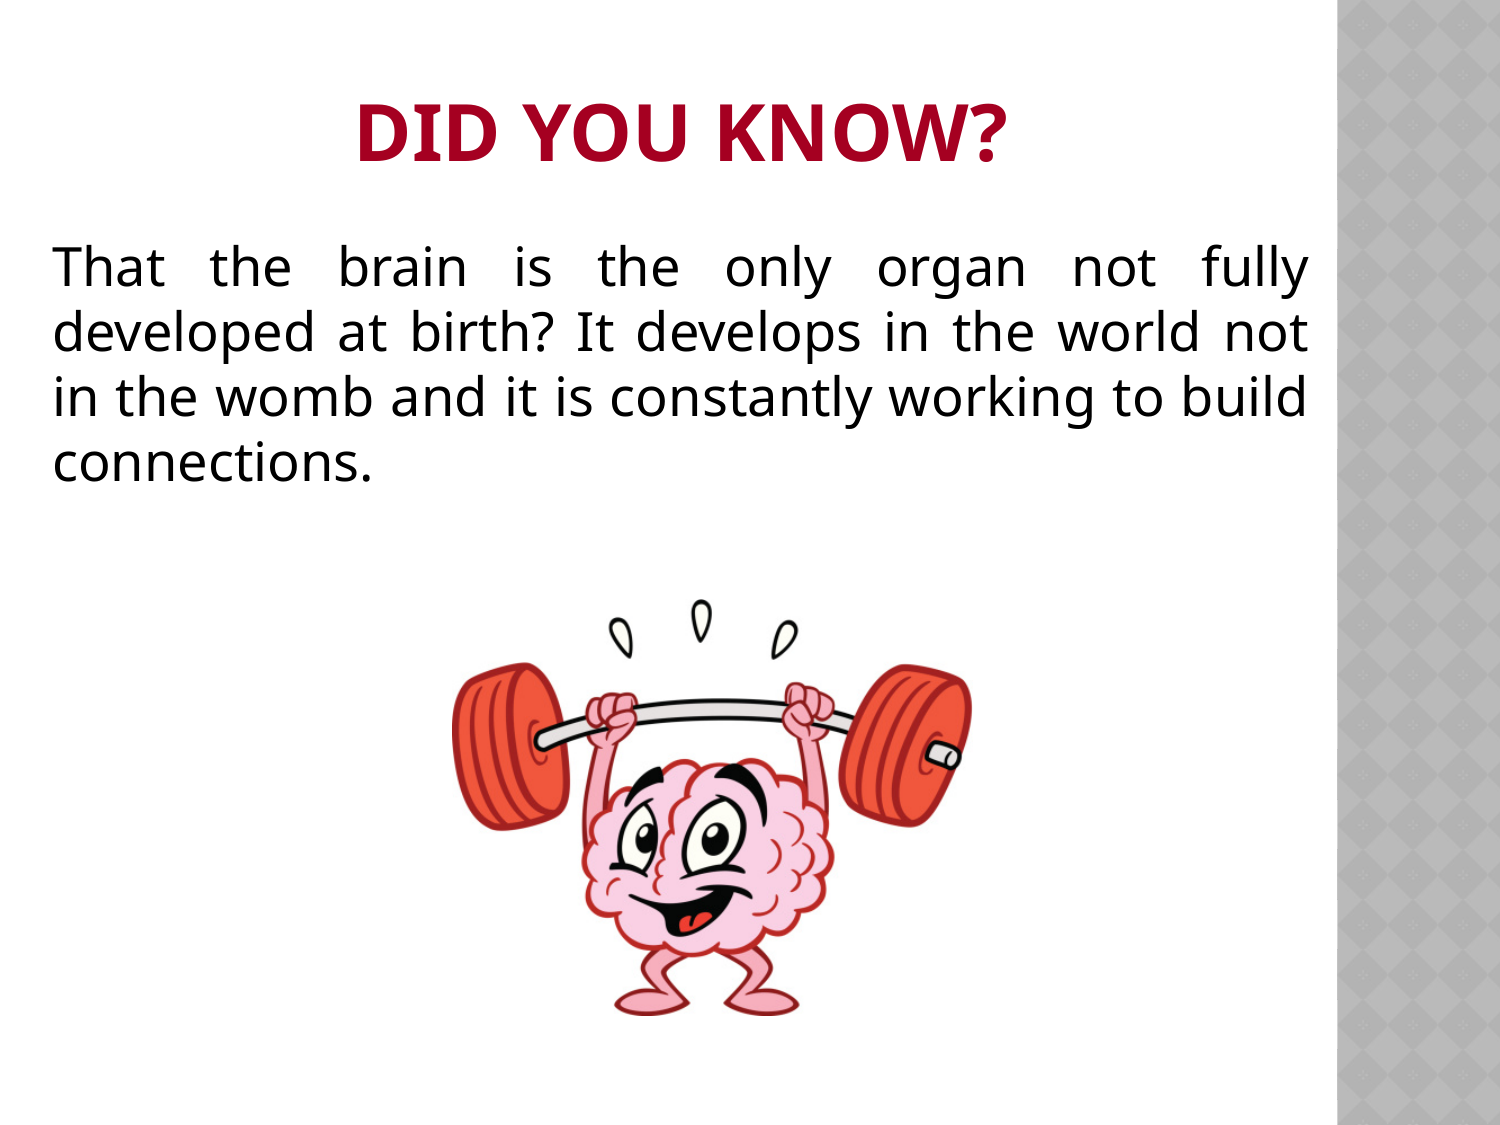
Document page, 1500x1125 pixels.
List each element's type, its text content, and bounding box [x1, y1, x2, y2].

title Did you know? [87, 62, 1275, 178]
picture [452, 599, 973, 1016]
list That the brain is the only organ not fully developed at birth? It develops in the world not in the womb and it is constantly working to build connections. [37, 224, 1326, 975]
